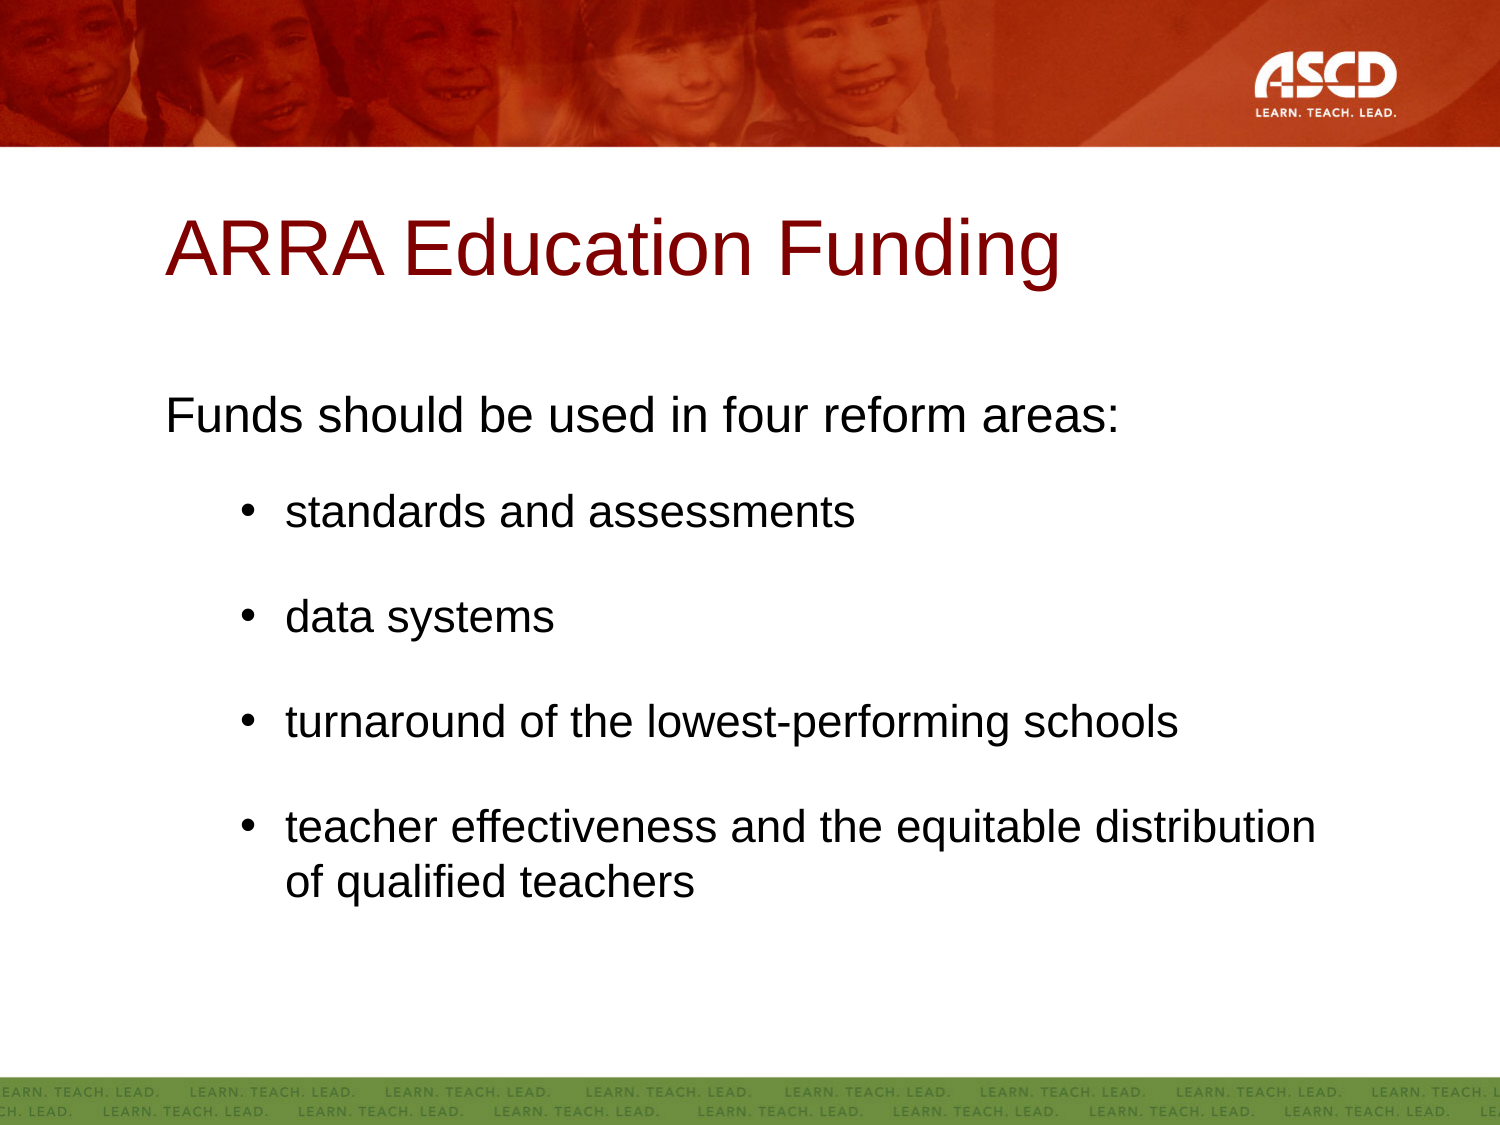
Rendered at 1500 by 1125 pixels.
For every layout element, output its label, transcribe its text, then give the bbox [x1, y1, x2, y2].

title ARRA Education Funding [149, 149, 1351, 338]
list Funds should be used in four reform areas: standards and assessments data systems turnaround of the lowest-performing schools teacher effectiveness and the equitable distribution of qualified teachers [149, 374, 1351, 1001]
picture [0, 0, 1500, 1125]
